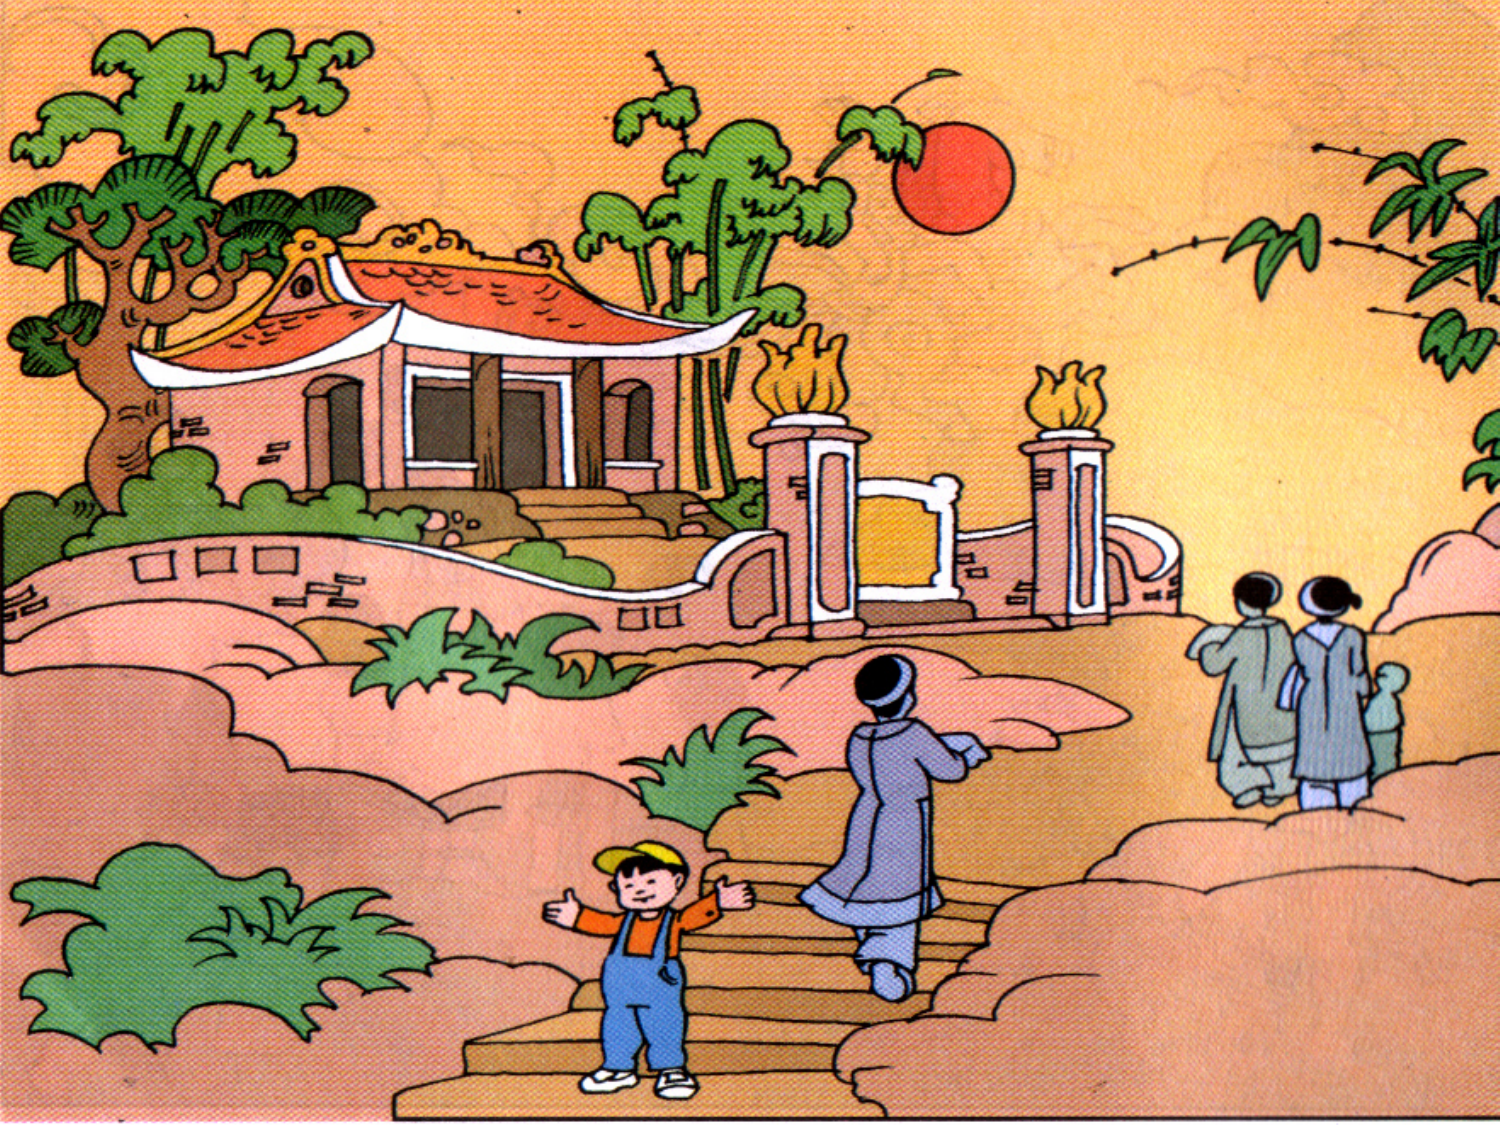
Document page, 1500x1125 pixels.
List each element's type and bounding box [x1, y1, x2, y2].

list [0, 0, 1500, 1125]
